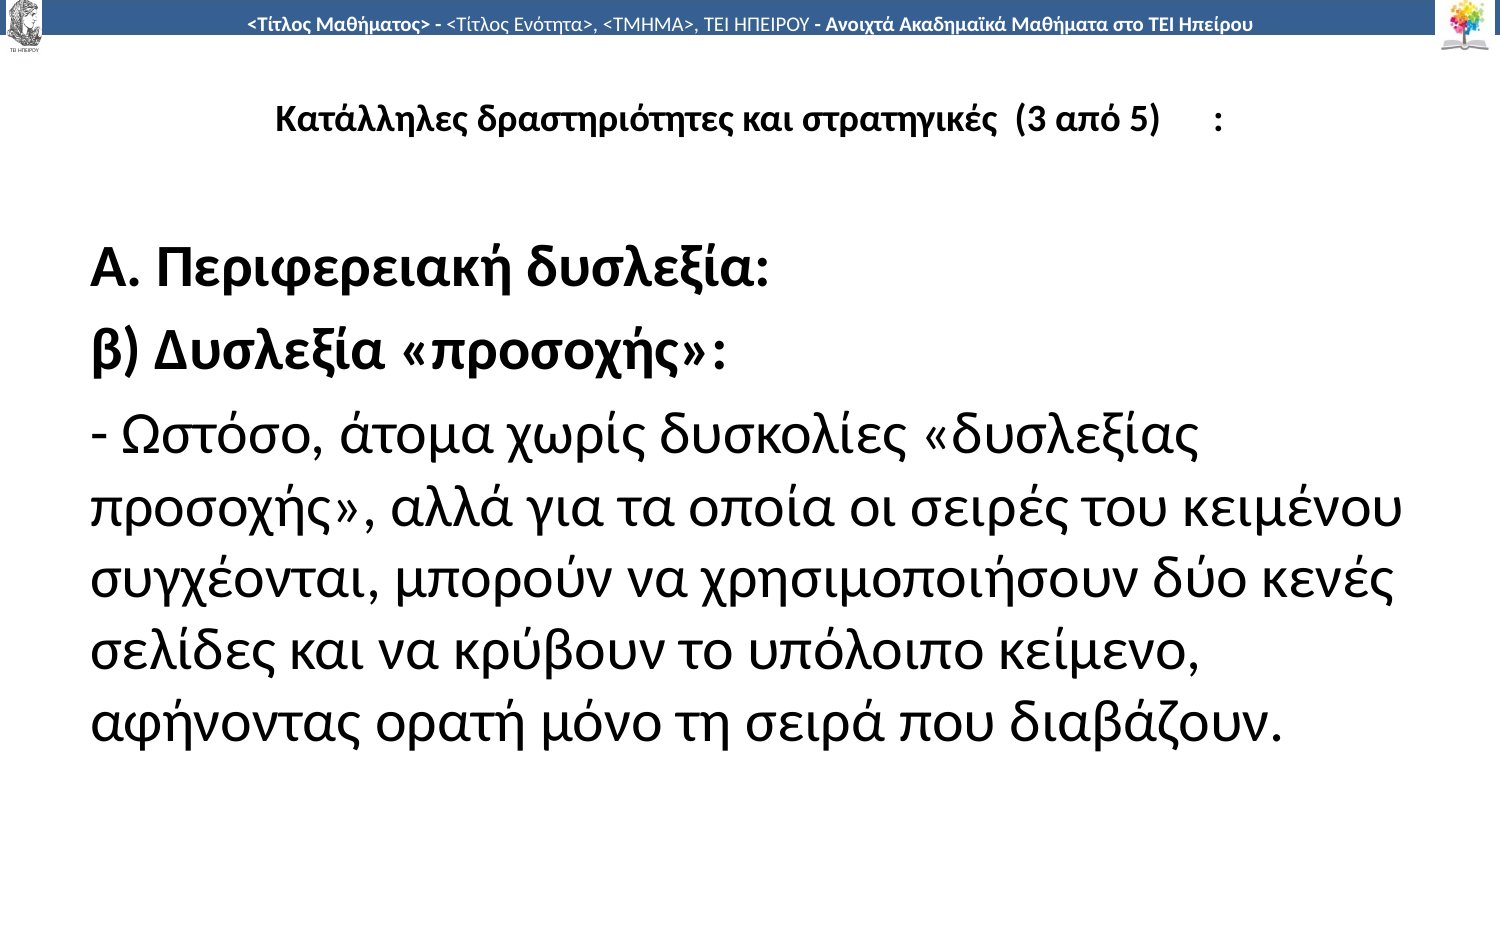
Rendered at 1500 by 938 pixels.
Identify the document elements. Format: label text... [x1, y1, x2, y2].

list Α. Περιφερειακή δυσλεξία: β) Δυσλεξία «προσοχής»: - Ωστόσο, άτομα χωρίς δυσκολίες «δυσλεξίας προσοχής», αλλά για τα οποία οι σειρές του κειμένου συγχέονται, μπορούν να χρησιμοποιήσουν δύο κενές σελίδες και να κρύβουν το υπόλοιπο κείμενο, αφήνοντας ορατή μόνο τη σειρά που διαβάζουν. [75, 218, 1425, 838]
picture [6, 0, 42, 54]
picture [1435, 0, 1495, 52]
title Κατάλληλες δραστηριότητες και στρατηγικές (3 από 5) : [75, 37, 1425, 194]
